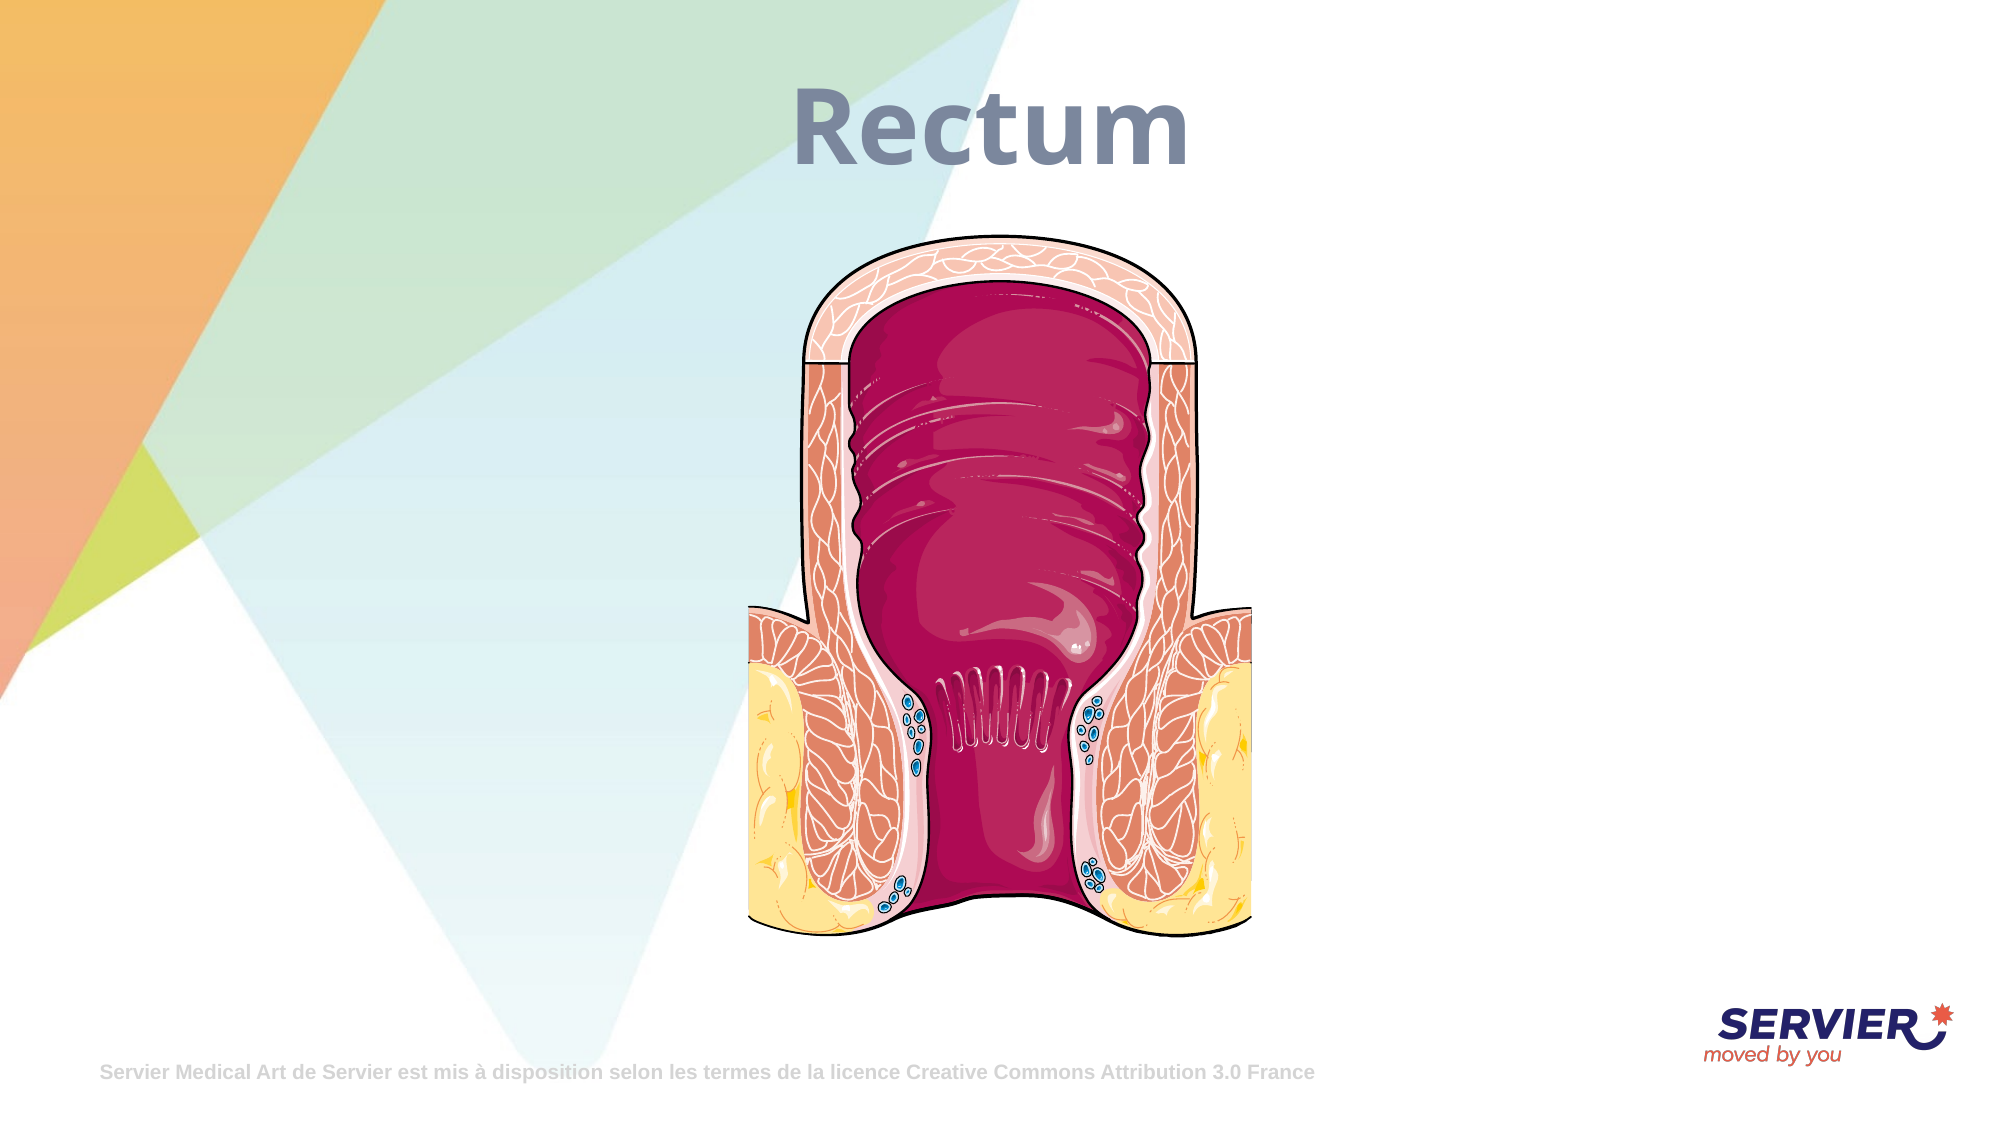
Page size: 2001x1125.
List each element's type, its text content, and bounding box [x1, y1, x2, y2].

title Rectum [54, 12, 1926, 232]
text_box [748, 236, 1252, 950]
picture [0, 0, 2001, 1125]
